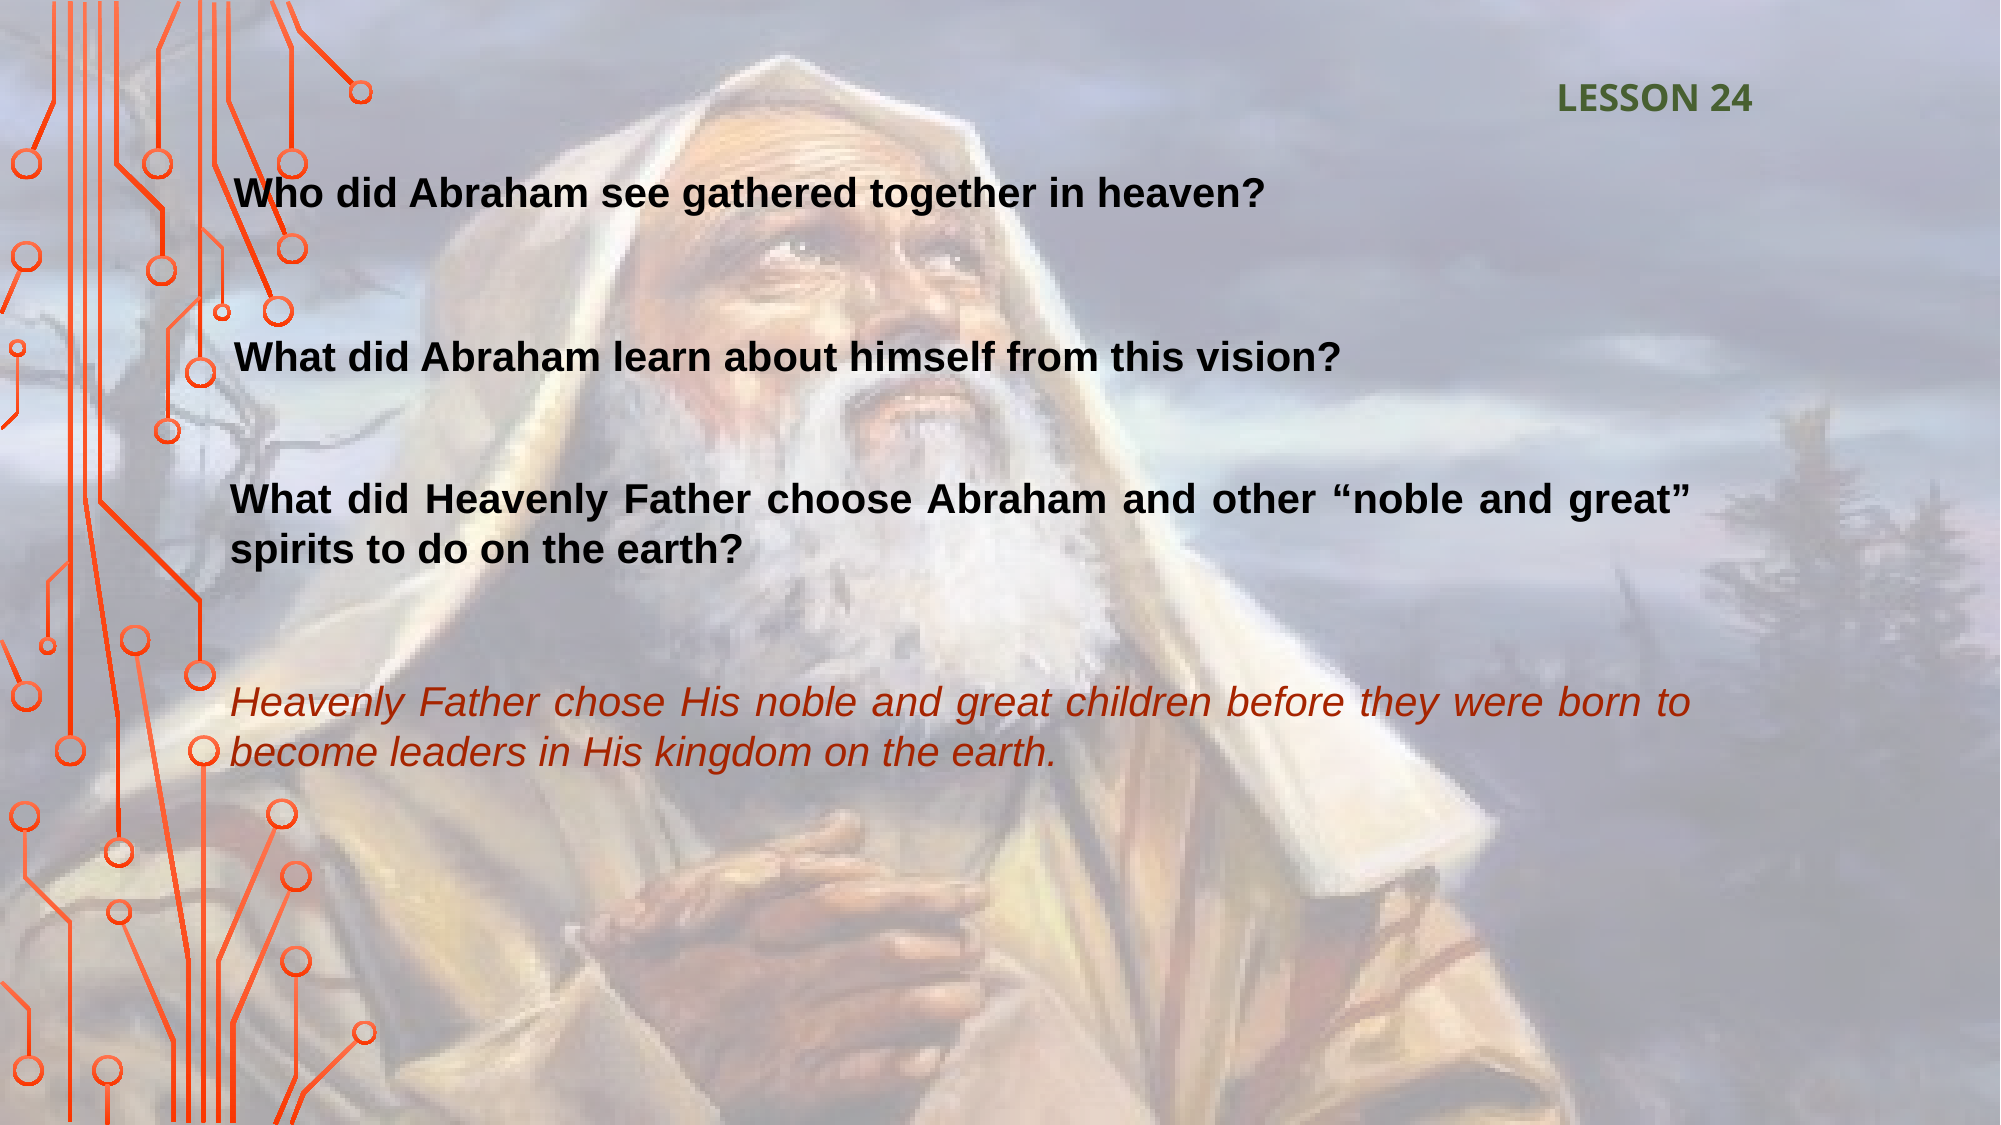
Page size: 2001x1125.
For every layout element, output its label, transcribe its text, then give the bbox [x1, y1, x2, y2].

text_box LESSON 24 [1541, 66, 1850, 190]
text_box What did Abraham learn about himself from this vision? [219, 322, 1358, 387]
text_box Heavenly Father chose His noble and great children before they were born to become leaders in His kingdom on the earth. [214, 667, 1708, 783]
text_box What did Heavenly Father choose Abraham and other “noble and great” spirits to do on the earth? [214, 463, 1708, 579]
text_box Who did Abraham see gathered together in heaven? [219, 158, 1282, 224]
